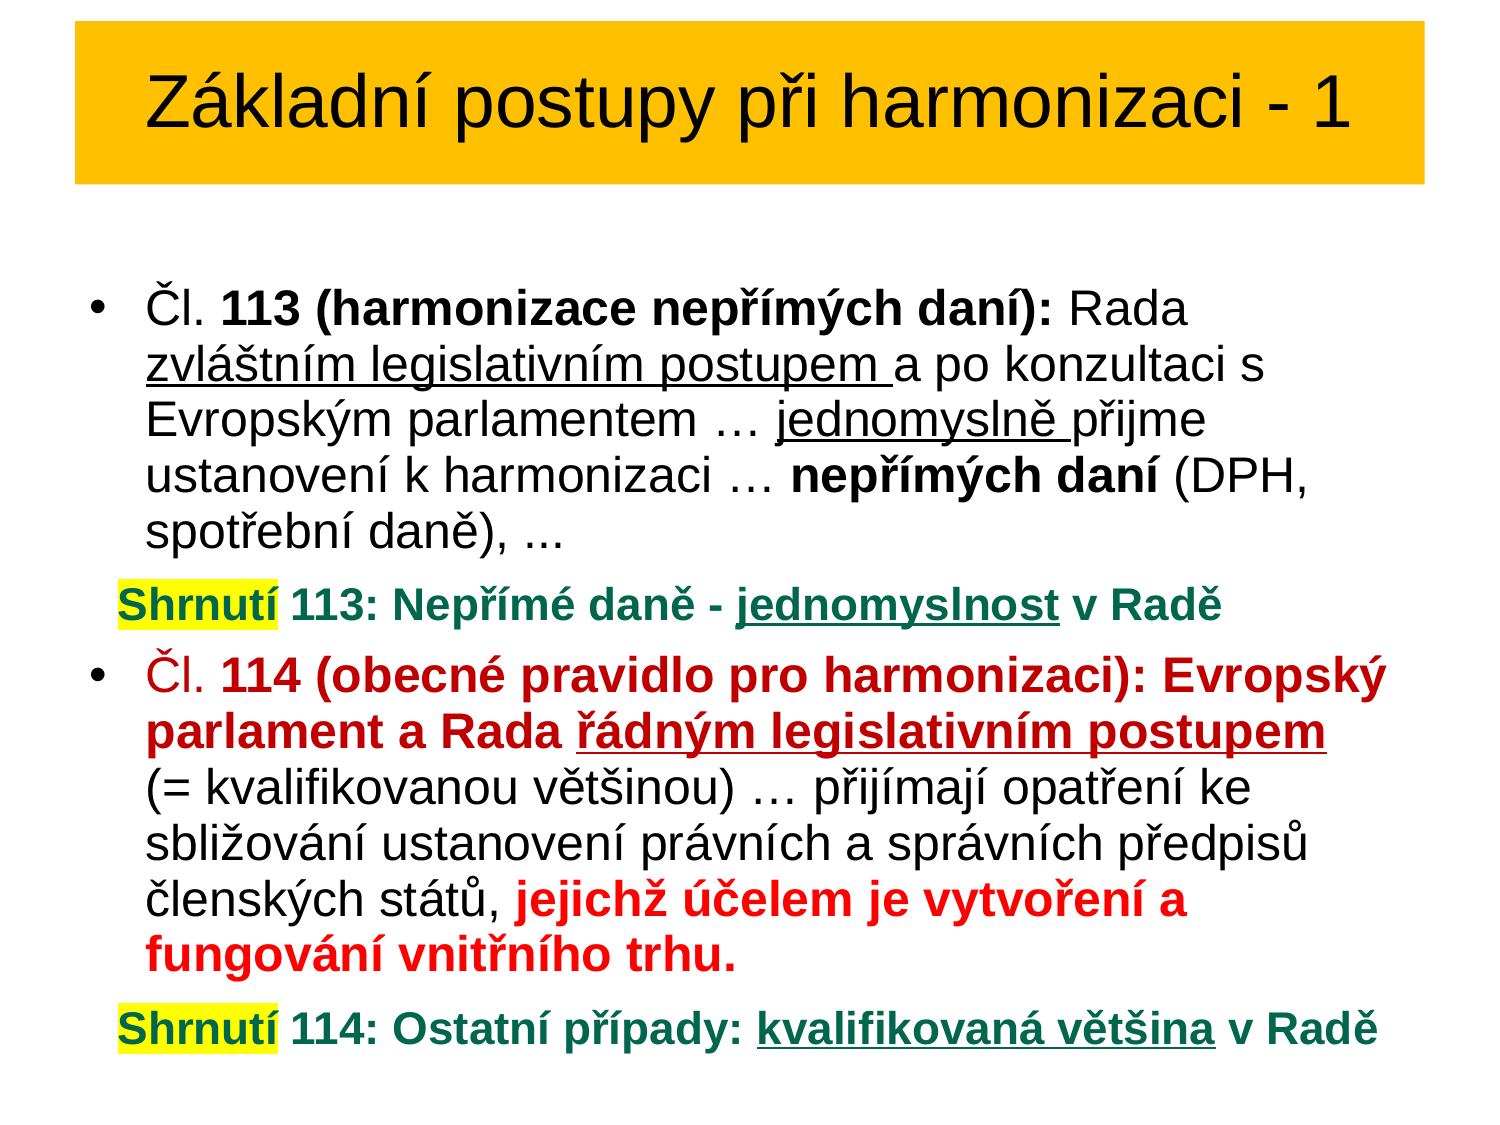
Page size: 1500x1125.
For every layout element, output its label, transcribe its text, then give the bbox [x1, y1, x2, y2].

list Čl. 113 (harmonizace nepřímých daní): Rada zvláštním legislativním postupem a po konzultaci s Evropským parlamentem … jednomyslně přijme ustanovení k harmonizaci … nepřímých daní (DPH, spotřební daně), ... Shrnutí 113: Nepřímé daně - jednomyslnost v Radě Čl. 114 (obecné pravidlo pro harmonizaci): Evropský parlament a Rada řádným legislativním postupem (= kvalifikovanou většinou) … přijímají opatření ke sbližování ustanovení právních a správních předpisů členských států, jejichž účelem je vytvoření a fungování vnitřního trhu. Shrnutí 114: Ostatní případy: kvalifikovaná většina v Radě [75, 196, 1425, 1104]
title Základní postupy při harmonizaci - 1 [75, 21, 1425, 185]
